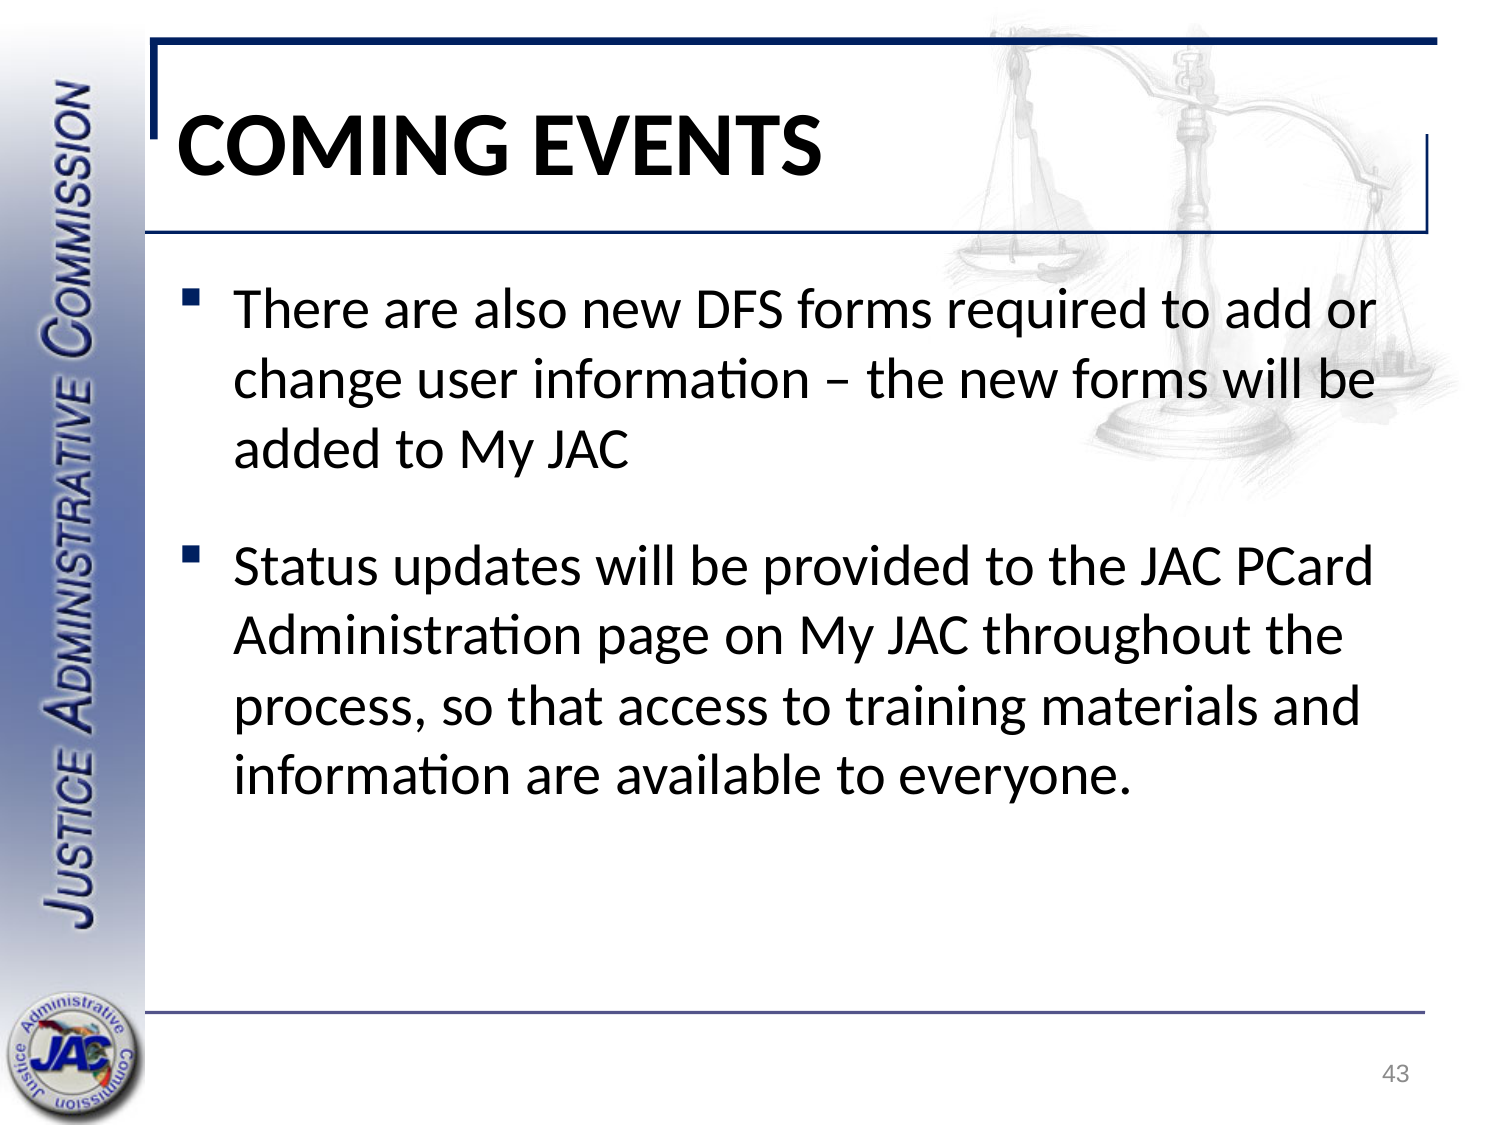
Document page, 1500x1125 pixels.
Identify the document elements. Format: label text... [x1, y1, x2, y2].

title COMING EVENTS [162, 44, 1426, 233]
slide_number 43 [1074, 1042, 1425, 1103]
picture [912, 0, 1500, 524]
list There are also new DFS forms required to add or change user information – the new forms will be added to My JAC Status updates will be provided to the JAC PCard Administration page on My JAC throughout the process, so that access to training materials and information are available to everyone. [162, 262, 1426, 1006]
picture [0, 0, 145, 1125]
